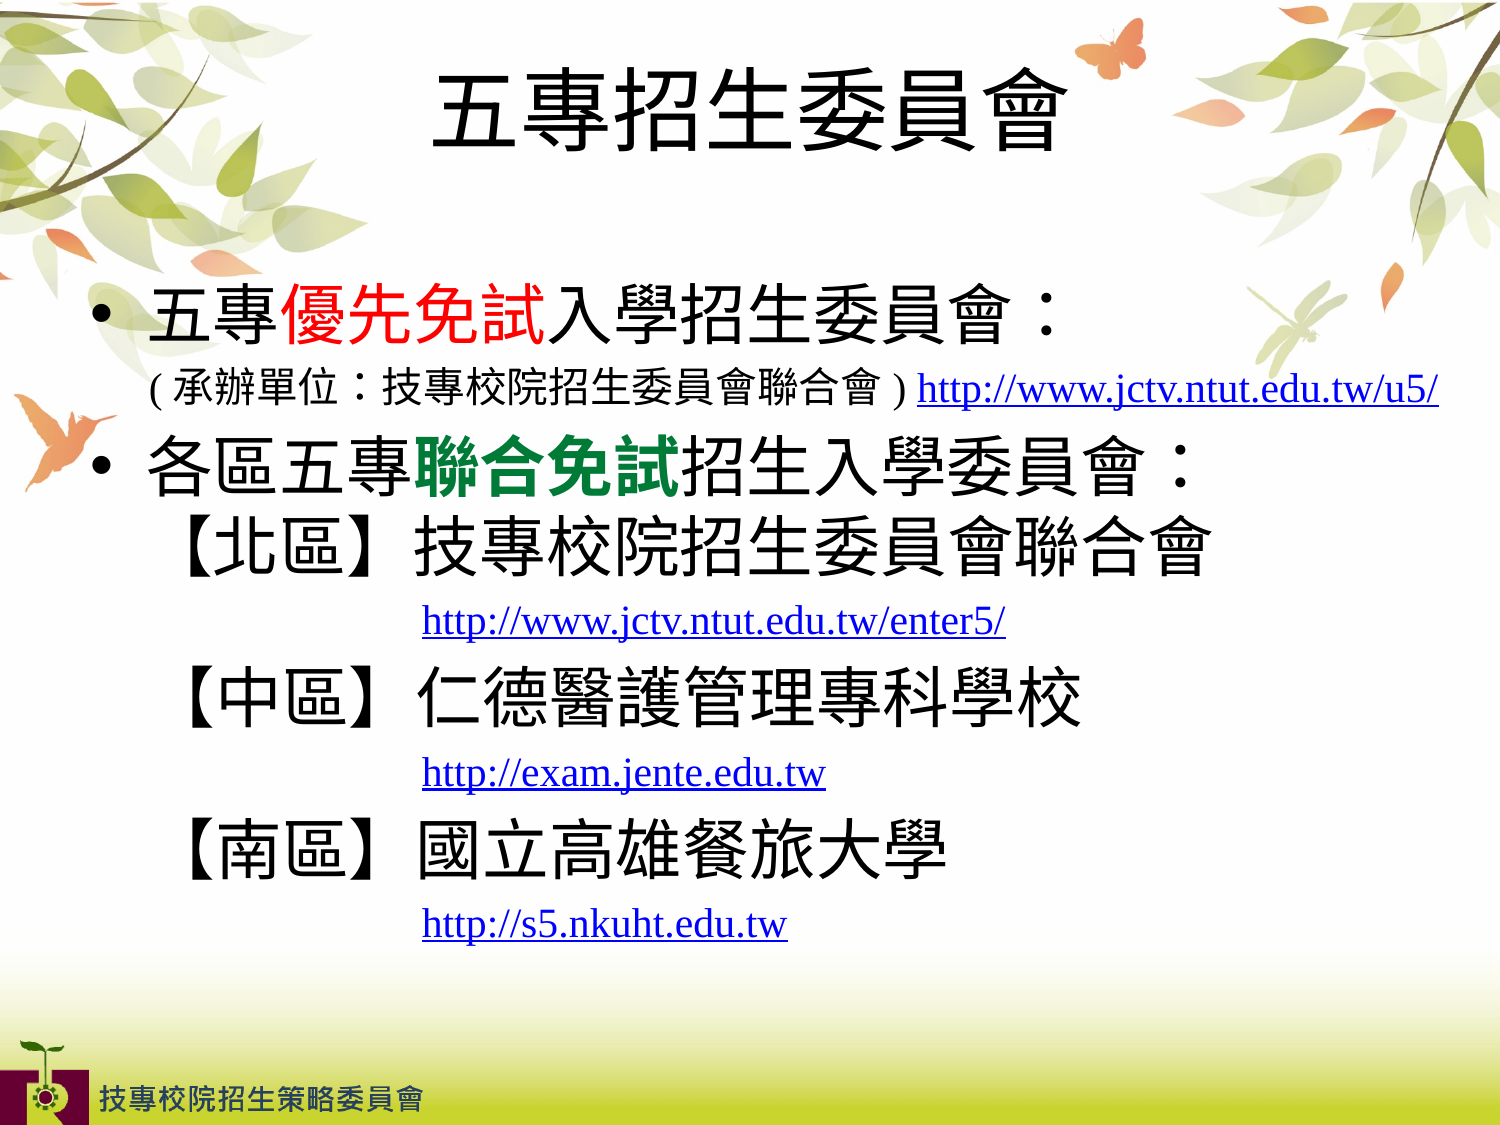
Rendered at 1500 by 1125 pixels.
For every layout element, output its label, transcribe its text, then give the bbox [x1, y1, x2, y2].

picture [0, 0, 1500, 1125]
text_box 五專優先免試入學招生委員會： (承辦單位：技專校院招生委員會聯合會) http://www.jctv.ntut.edu.tw/u5/ 各區五專聯合免試招生入學委員會： 【北區】技專校院招生委員會聯合會 http://www.jctv.ntut.edu.tw/enter5/ 【中區】仁德醫護管理專科學校 http://exam.jente.edu.tw 【南區】國立高雄餐旅大學 http://s5.nkuht.edu.tw [75, 265, 1459, 1008]
text_box 五專招生委員會 [74, 45, 1425, 233]
